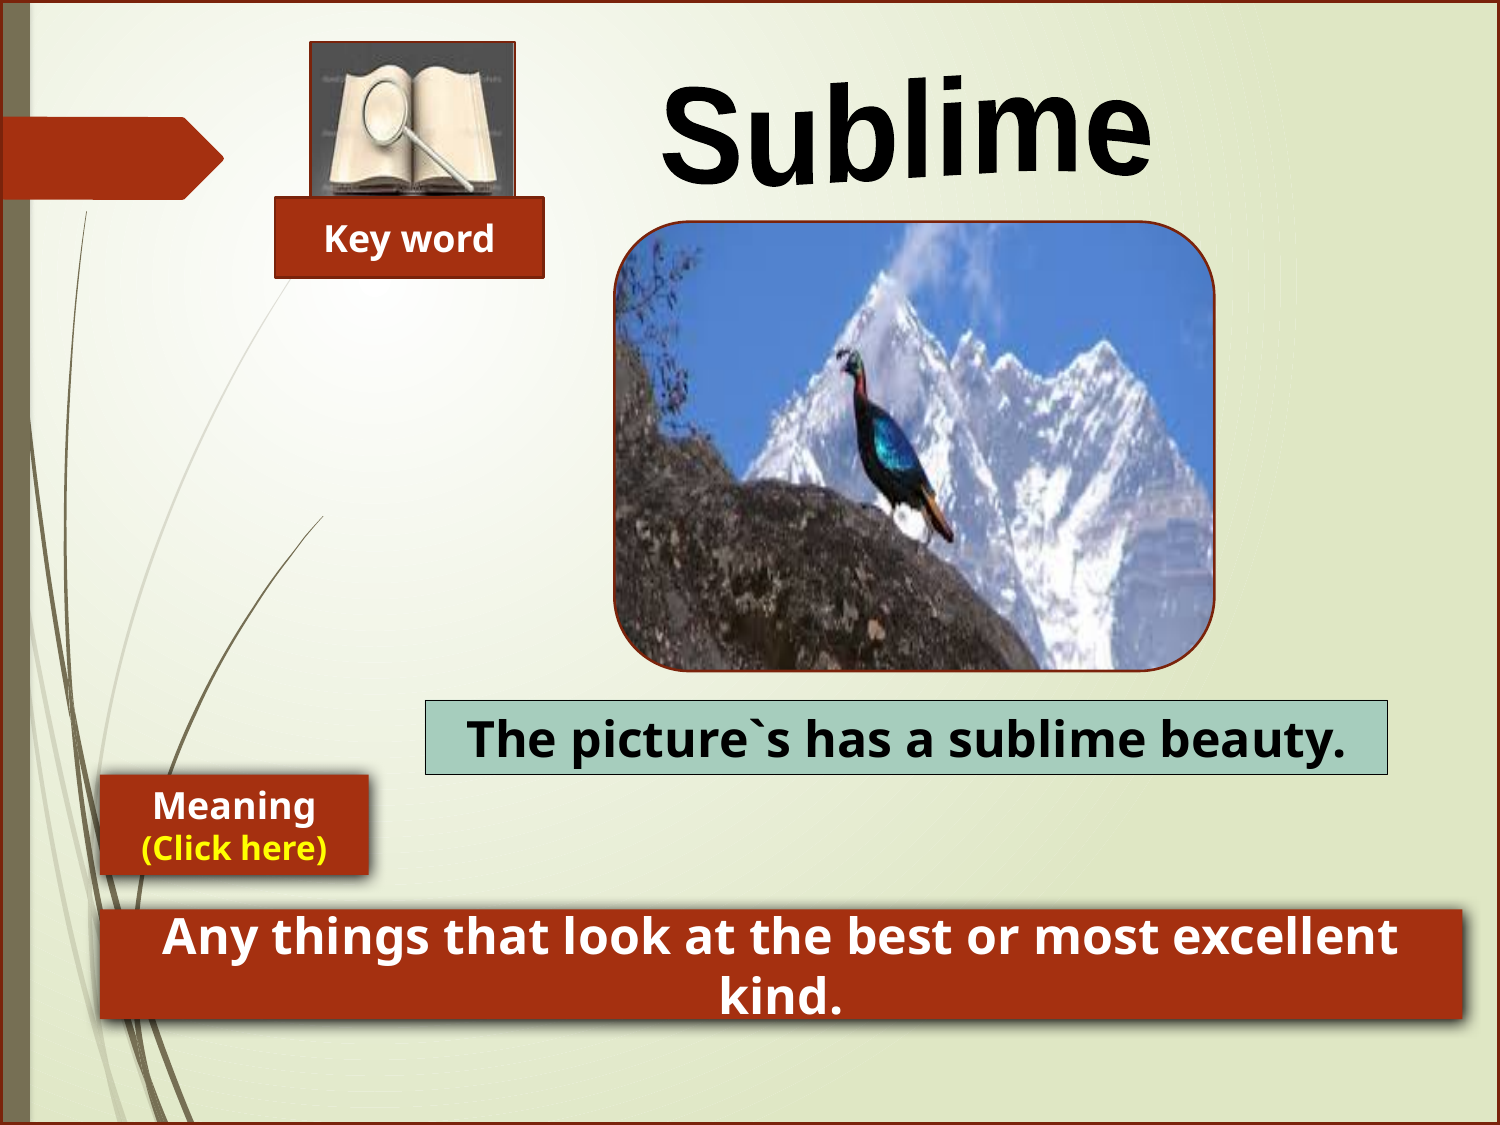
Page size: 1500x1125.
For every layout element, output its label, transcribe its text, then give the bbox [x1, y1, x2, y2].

text_box [613, 220, 1216, 673]
text_box Any things that look at the best or most excellent kind. [99, 908, 1464, 1020]
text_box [274, 41, 544, 278]
text_box [0, 0, 1500, 1125]
text_box Meaning (Click here) [99, 773, 370, 876]
